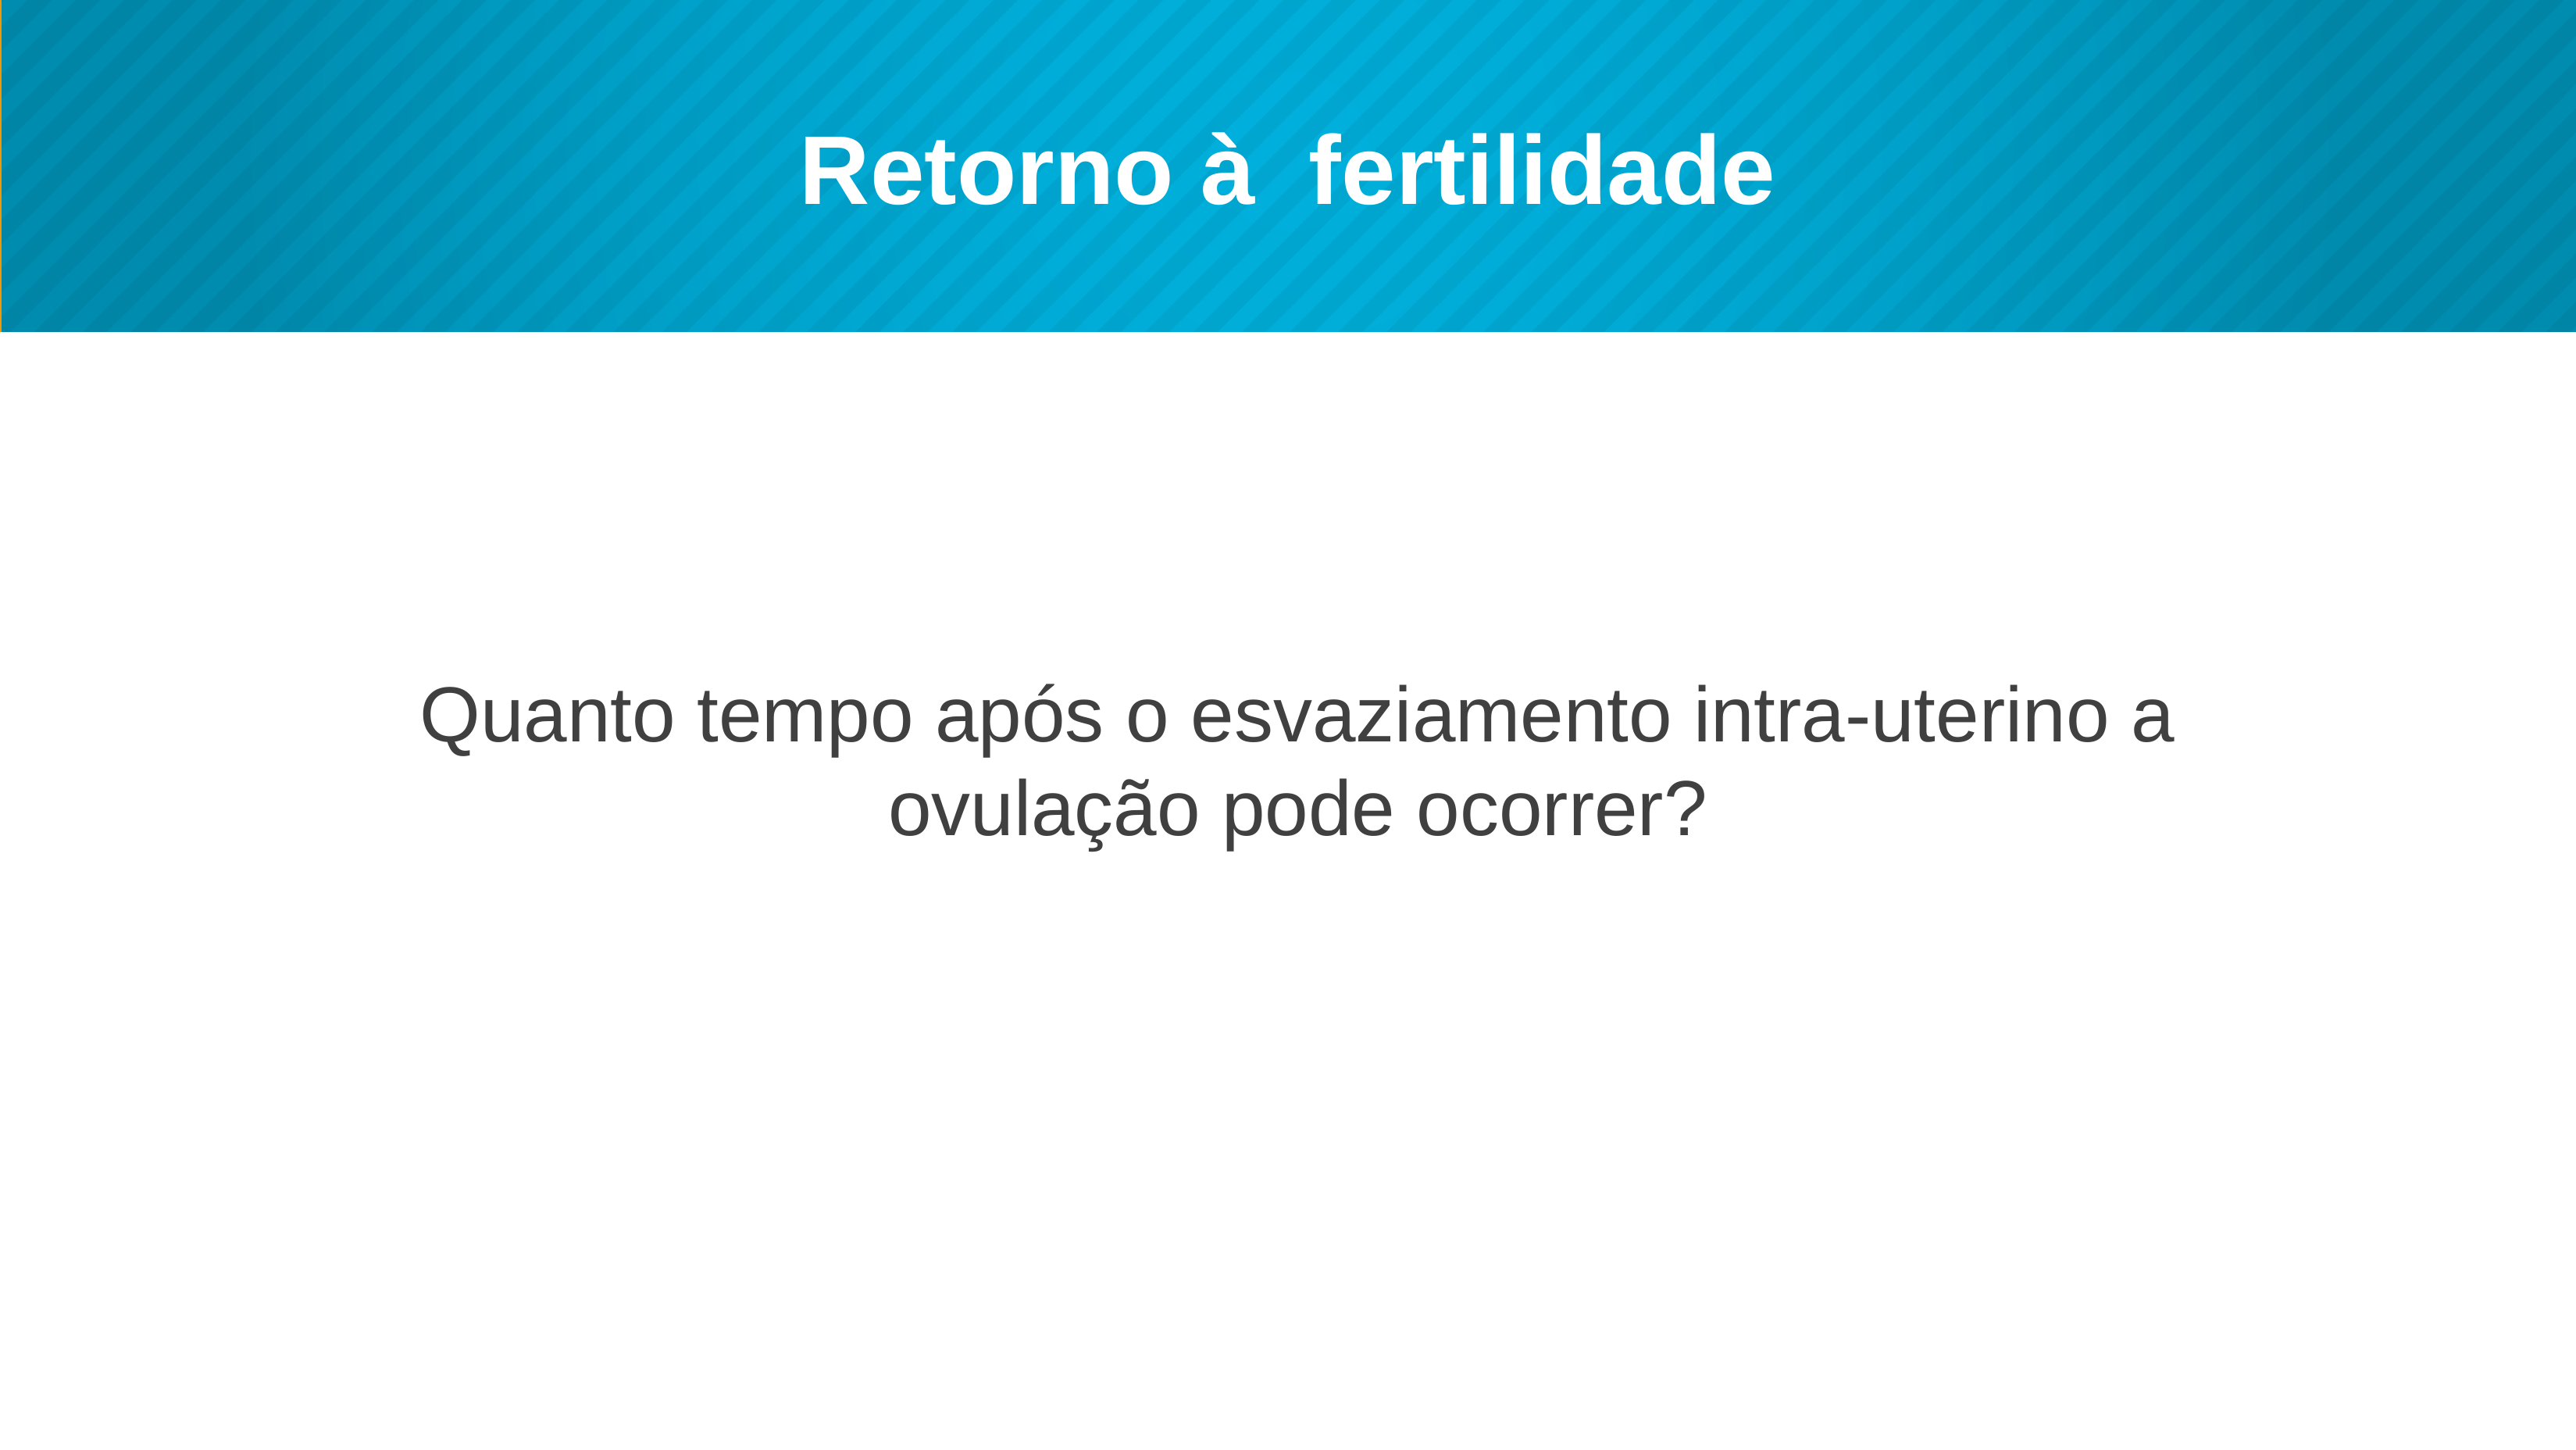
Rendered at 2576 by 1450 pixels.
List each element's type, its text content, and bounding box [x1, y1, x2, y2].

list Quanto tempo após o esvaziamento intra-uterino a ovulação pode ocorrer? [282, 663, 2314, 853]
title Retorno à fertilidade [350, 106, 2225, 225]
